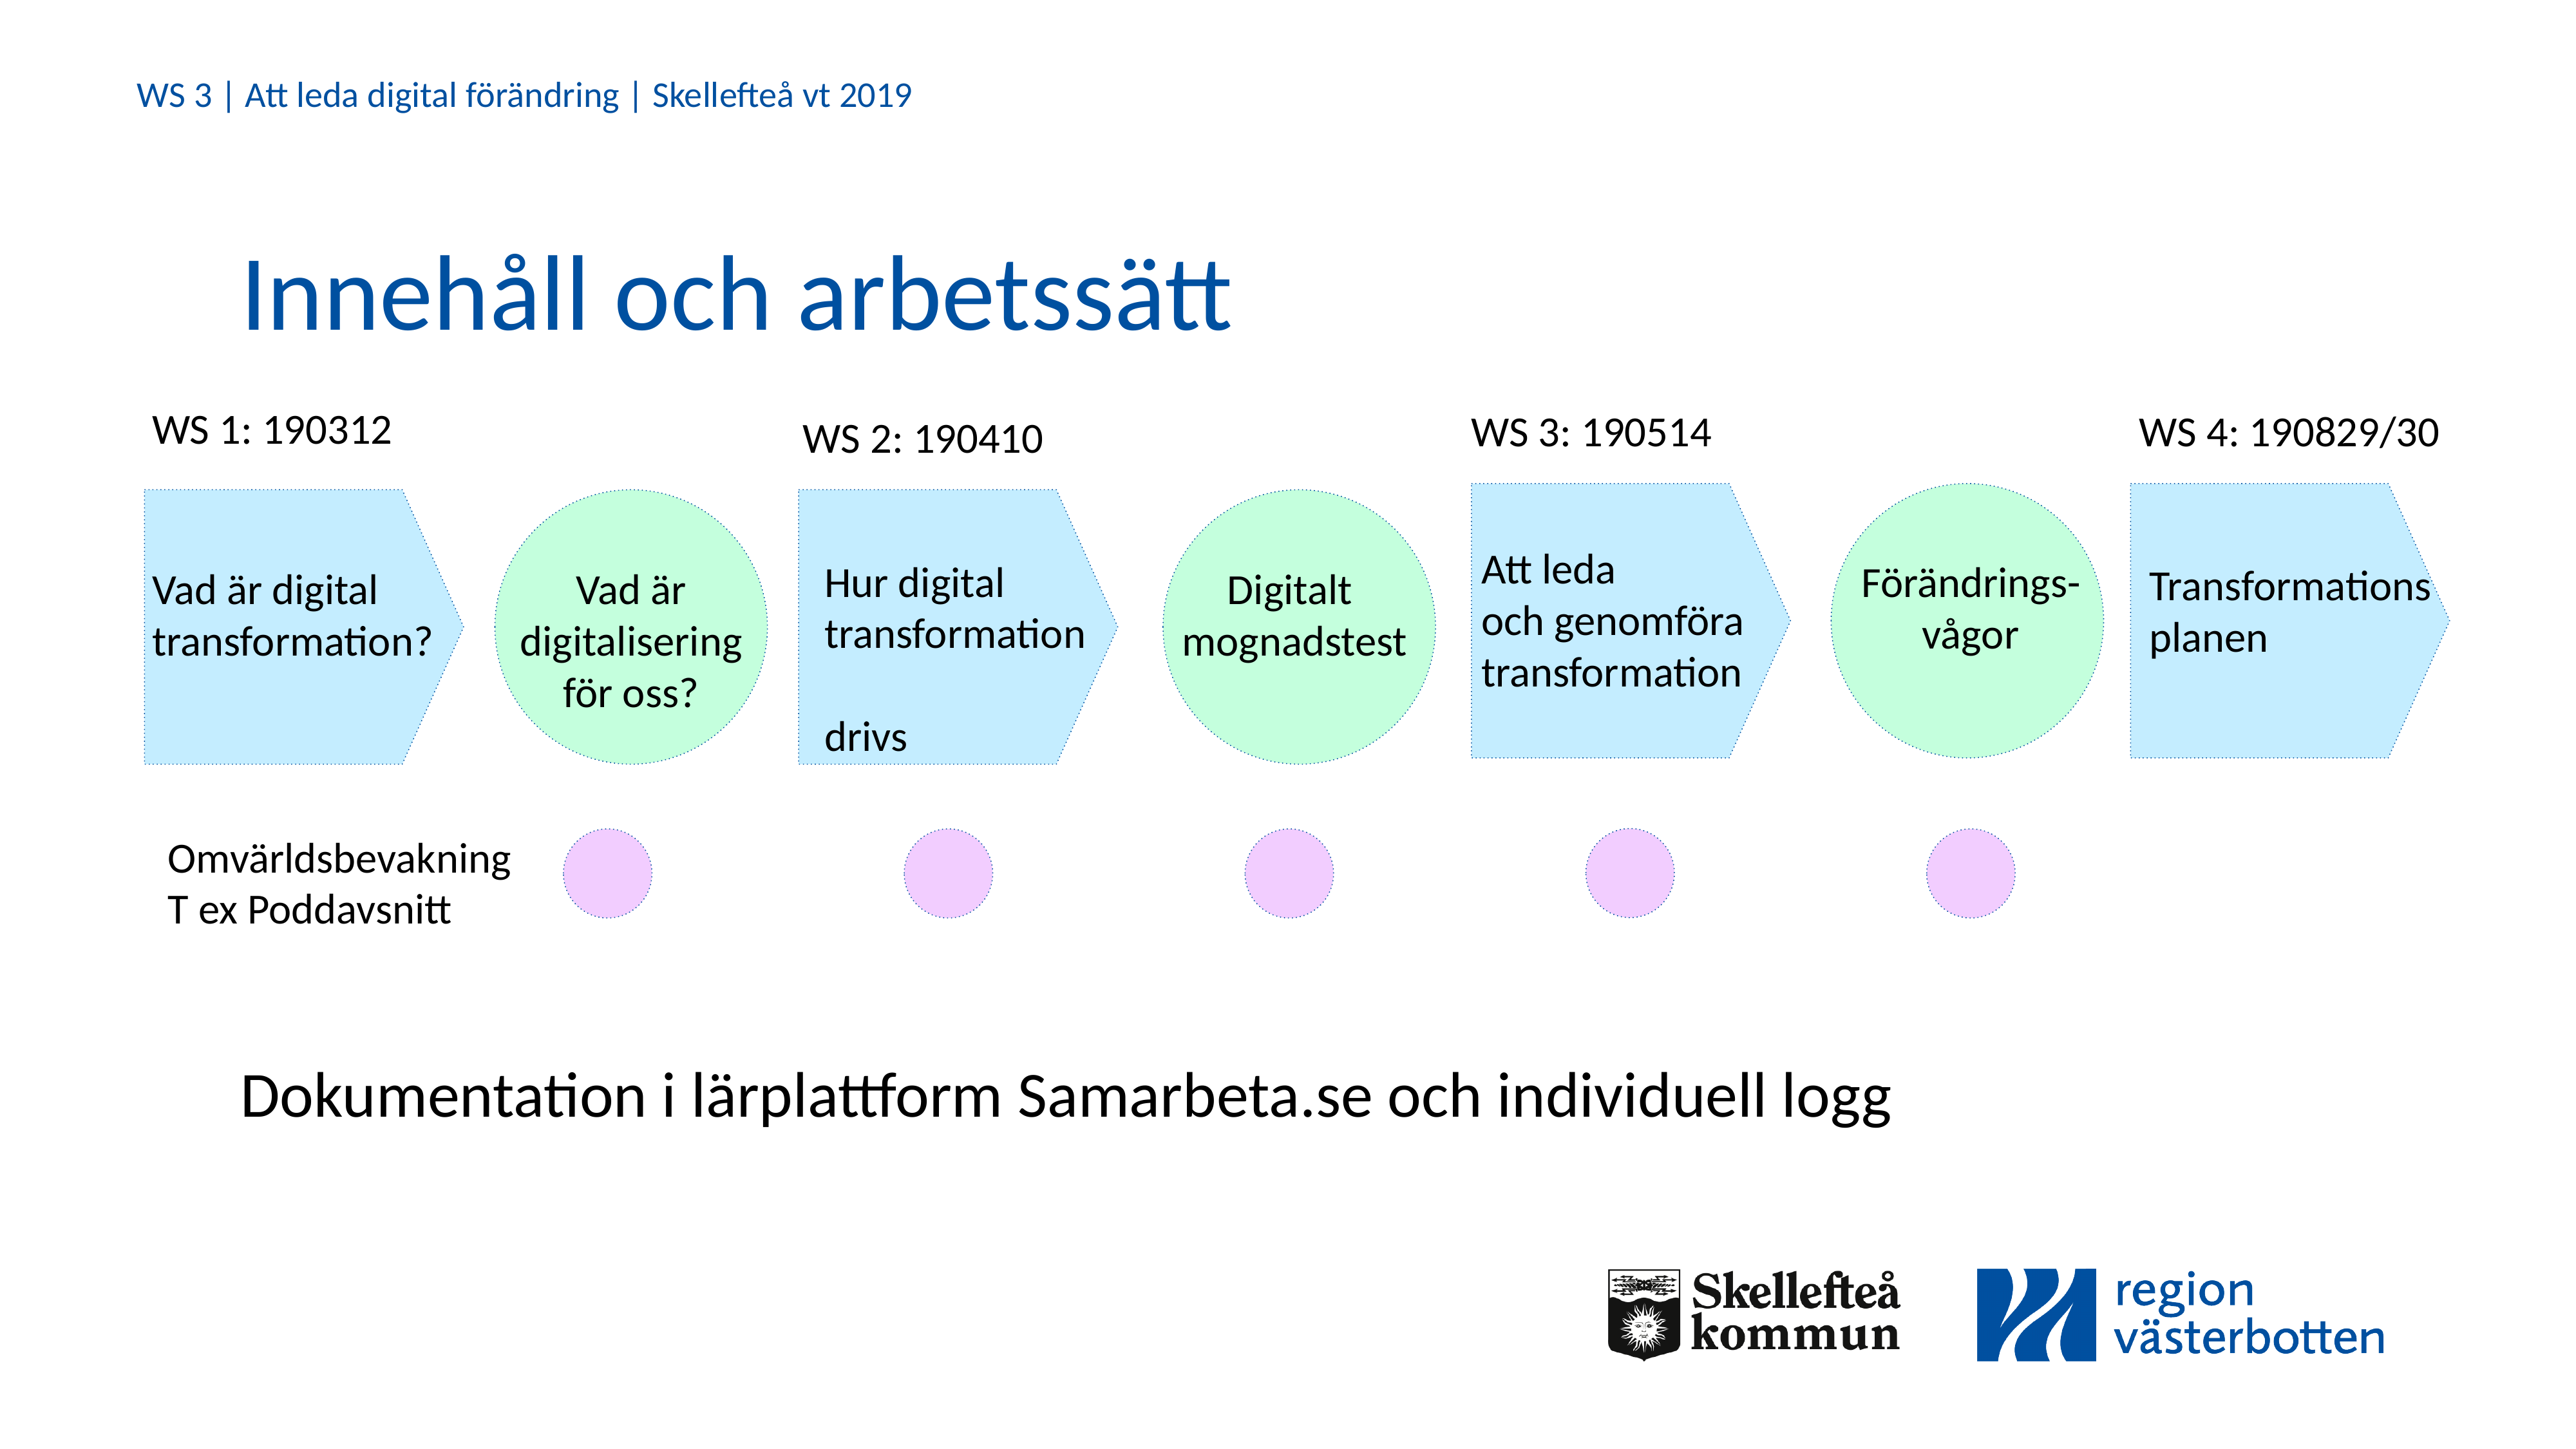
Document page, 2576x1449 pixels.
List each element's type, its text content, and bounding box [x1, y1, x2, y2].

text_box [1926, 829, 2016, 918]
text_box WS 2: 190410 [777, 384, 1226, 482]
text_box WS 1: 190312 [126, 375, 514, 488]
text_box [2130, 658, 2433, 758]
picture [1608, 1269, 1901, 1361]
text_box [563, 829, 652, 918]
text_box [144, 718, 423, 764]
text_box Dokumentation i lärplattform Samarbeta.se och individuell logg [214, 1039, 2202, 1248]
text_box [144, 489, 423, 536]
text_box [904, 829, 993, 918]
picture [1977, 1269, 2383, 1361]
text_box Transformationsplanen [2123, 532, 2466, 658]
text_box Omvärldsbevakning T ex Poddavsnitt [142, 804, 545, 986]
text_box Vad är digital transformation? [126, 536, 467, 718]
text_box [1245, 829, 1334, 918]
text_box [471, 483, 2108, 764]
text_box [1586, 828, 1674, 918]
text_box Innehåll och arbetssätt [214, 204, 2385, 370]
text_box WS 3: 190514 [1445, 377, 1848, 482]
text_box WS 4: 190829/30 [2113, 377, 2531, 504]
text_box [2130, 504, 2410, 532]
